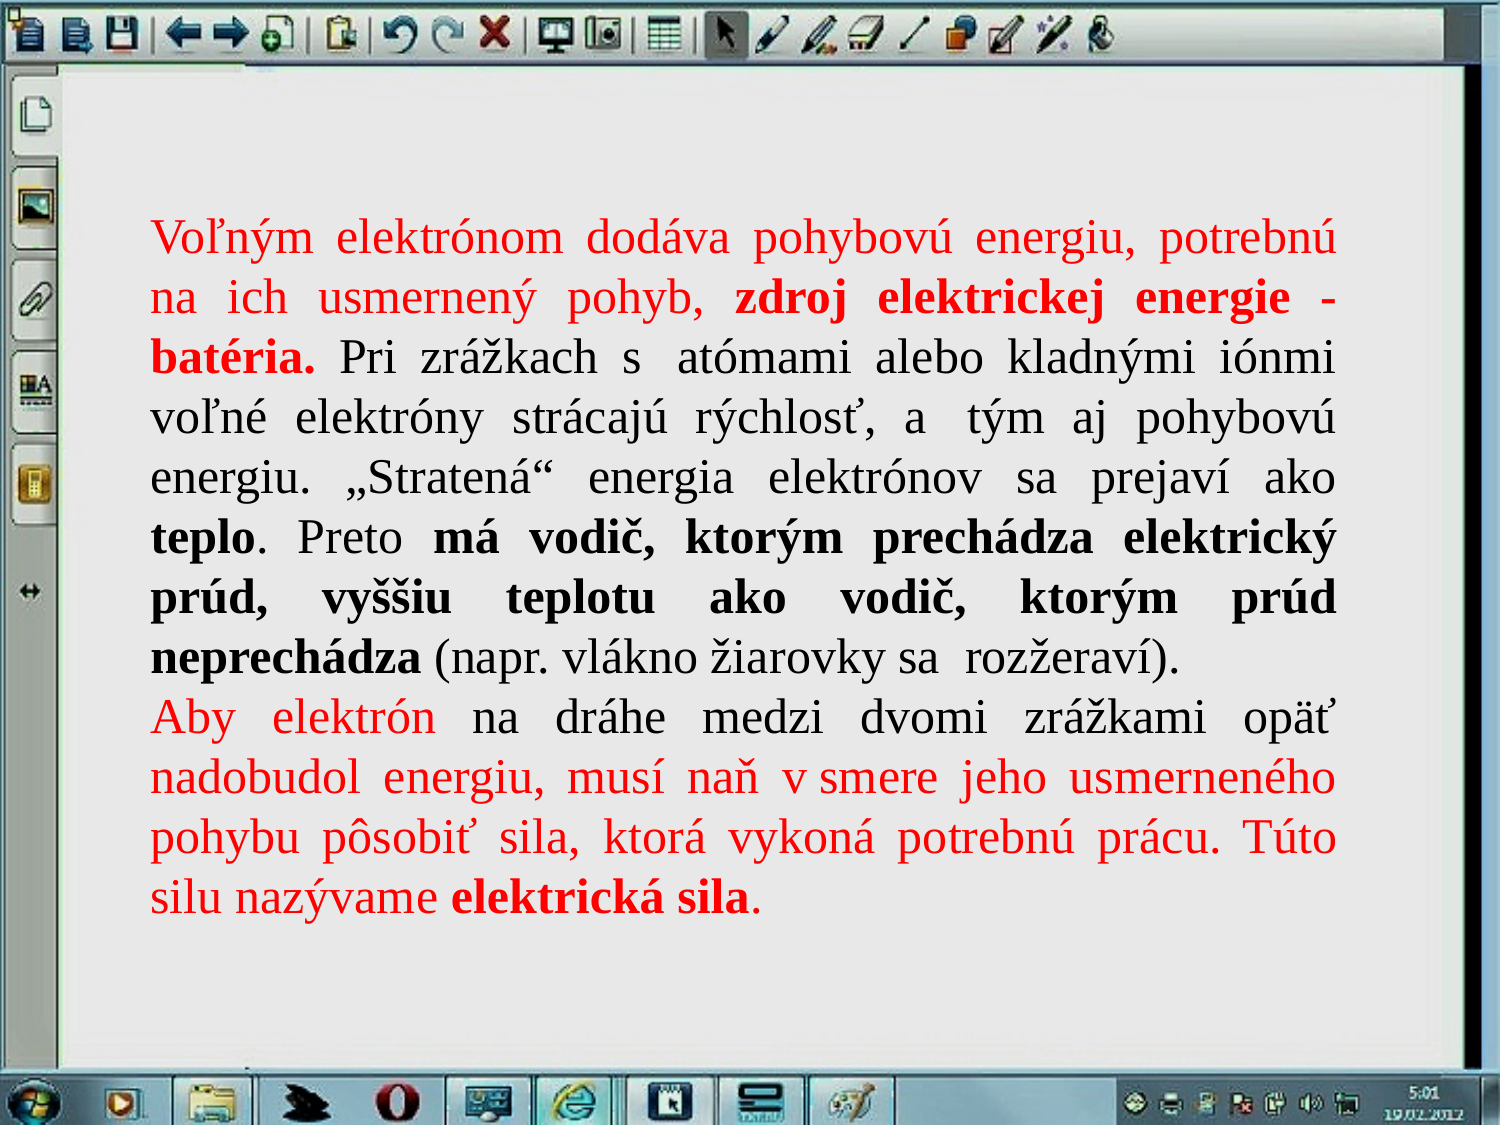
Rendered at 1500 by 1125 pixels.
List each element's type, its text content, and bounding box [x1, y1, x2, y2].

picture [0, 0, 1500, 1125]
text_box Voľným elektrónom dodáva pohybovú energiu, potrebnú na ich usmernený pohyb, zdroj elektrickej energie - batéria. Pri zrážkach s atómami alebo kladnými iónmi voľné elektróny strácajú rýchlosť, a tým aj pohybovú energiu. „Stratená“ energia elektrónov sa prejaví ako teplo. Preto má vodič, ktorým prechádza elektrický prúd, vyššiu teplotu ako vodič, ktorým prúd neprechádza (napr. vlákno žiarovky sa rozžeraví). Aby elektrón na dráhe medzi dvomi zrážkami opäť nadobudol energiu, musí naň v smere jeho usmerneného pohybu pôsobiť sila, ktorá vykoná potrebnú prácu. Túto silu nazývame elektrická sila. [135, 196, 1353, 932]
